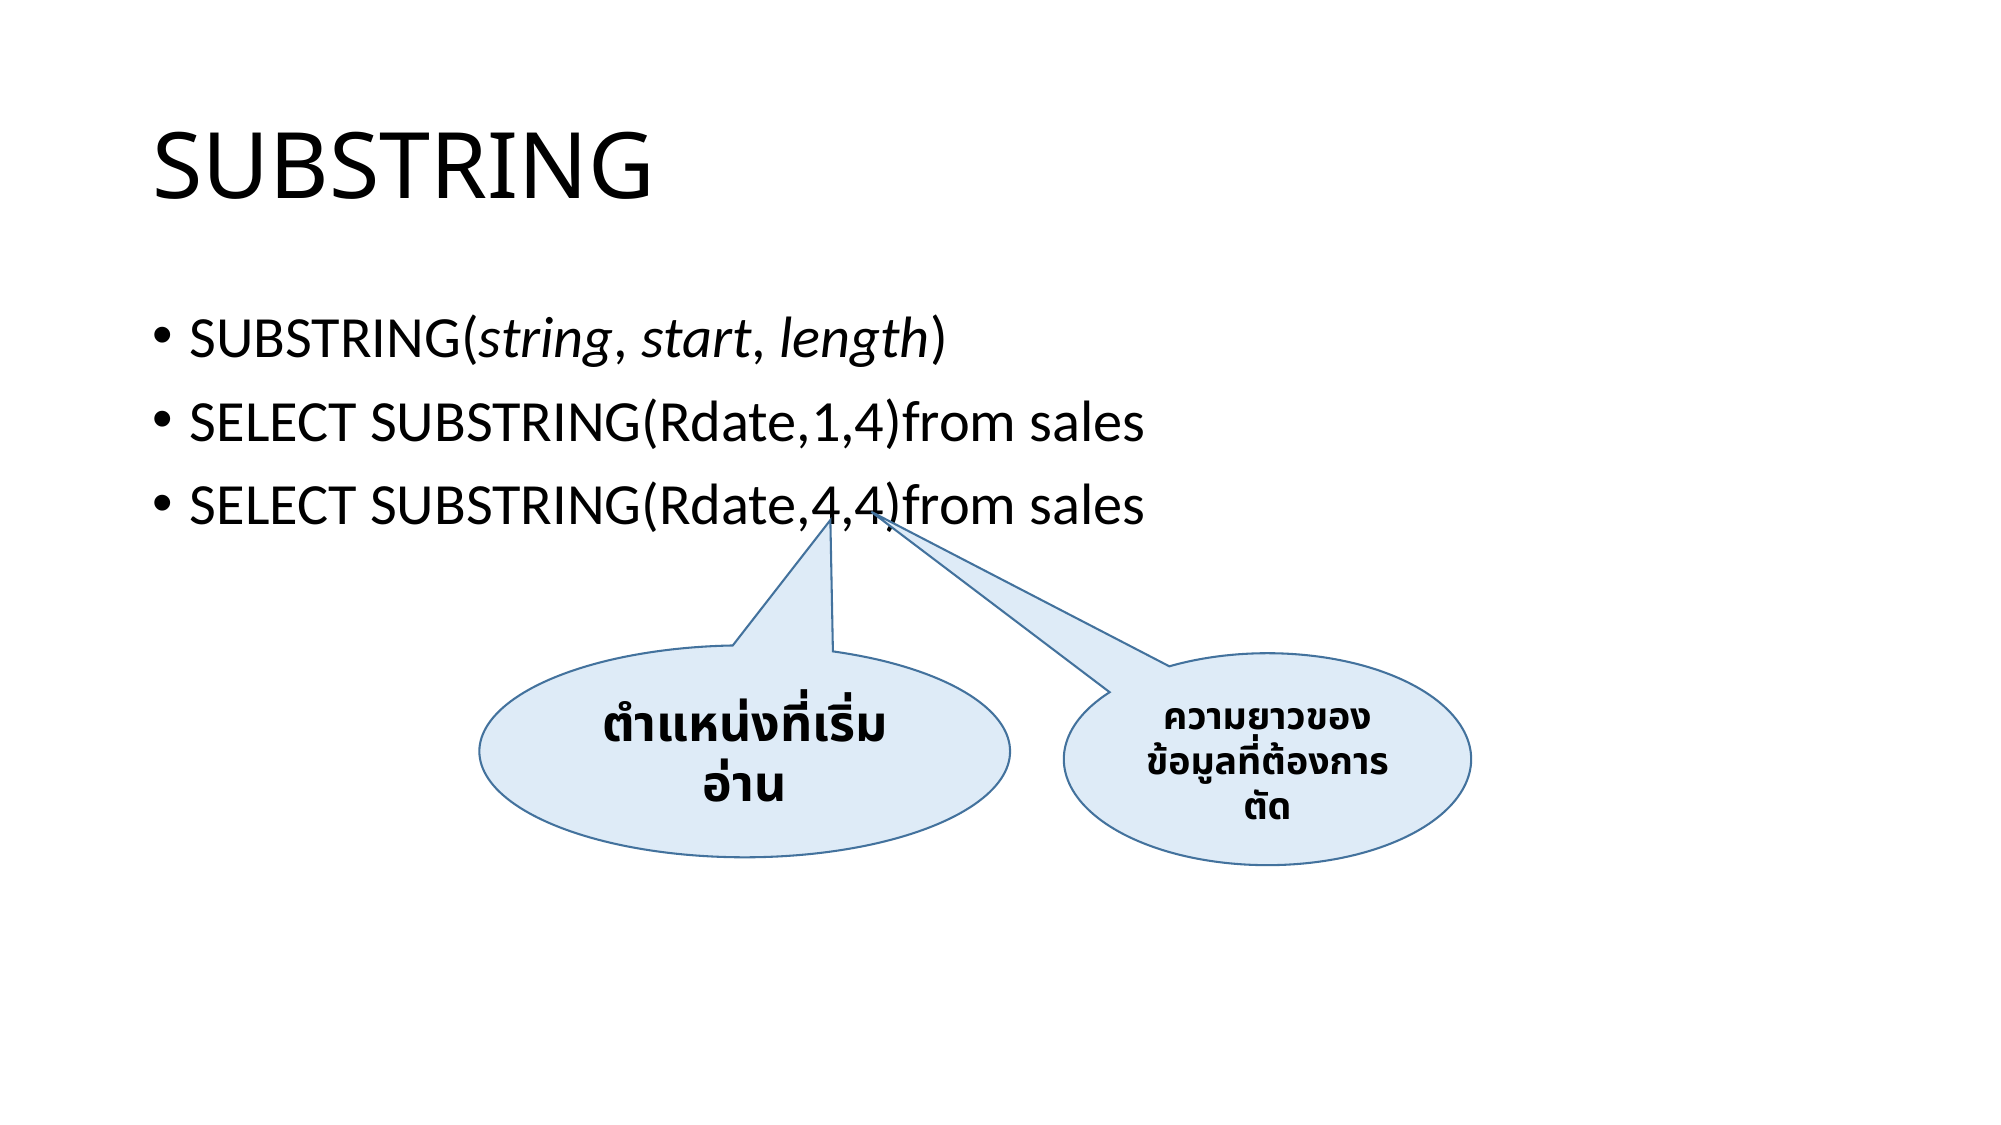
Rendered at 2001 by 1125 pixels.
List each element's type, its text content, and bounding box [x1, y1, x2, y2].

text_box ตำแหน่งที่เริ่มอ่าน [478, 517, 1012, 859]
title SUBSTRING [137, 59, 1863, 278]
list SUBSTRING(string, start, length) SELECT SUBSTRING(Rdate,1,4)from sales SELECT SUBSTRING(Rdate,4,4)from sales [137, 299, 1863, 1014]
text_box ความยาวของข้อมูลที่ต้องการตัด [870, 510, 1473, 867]
